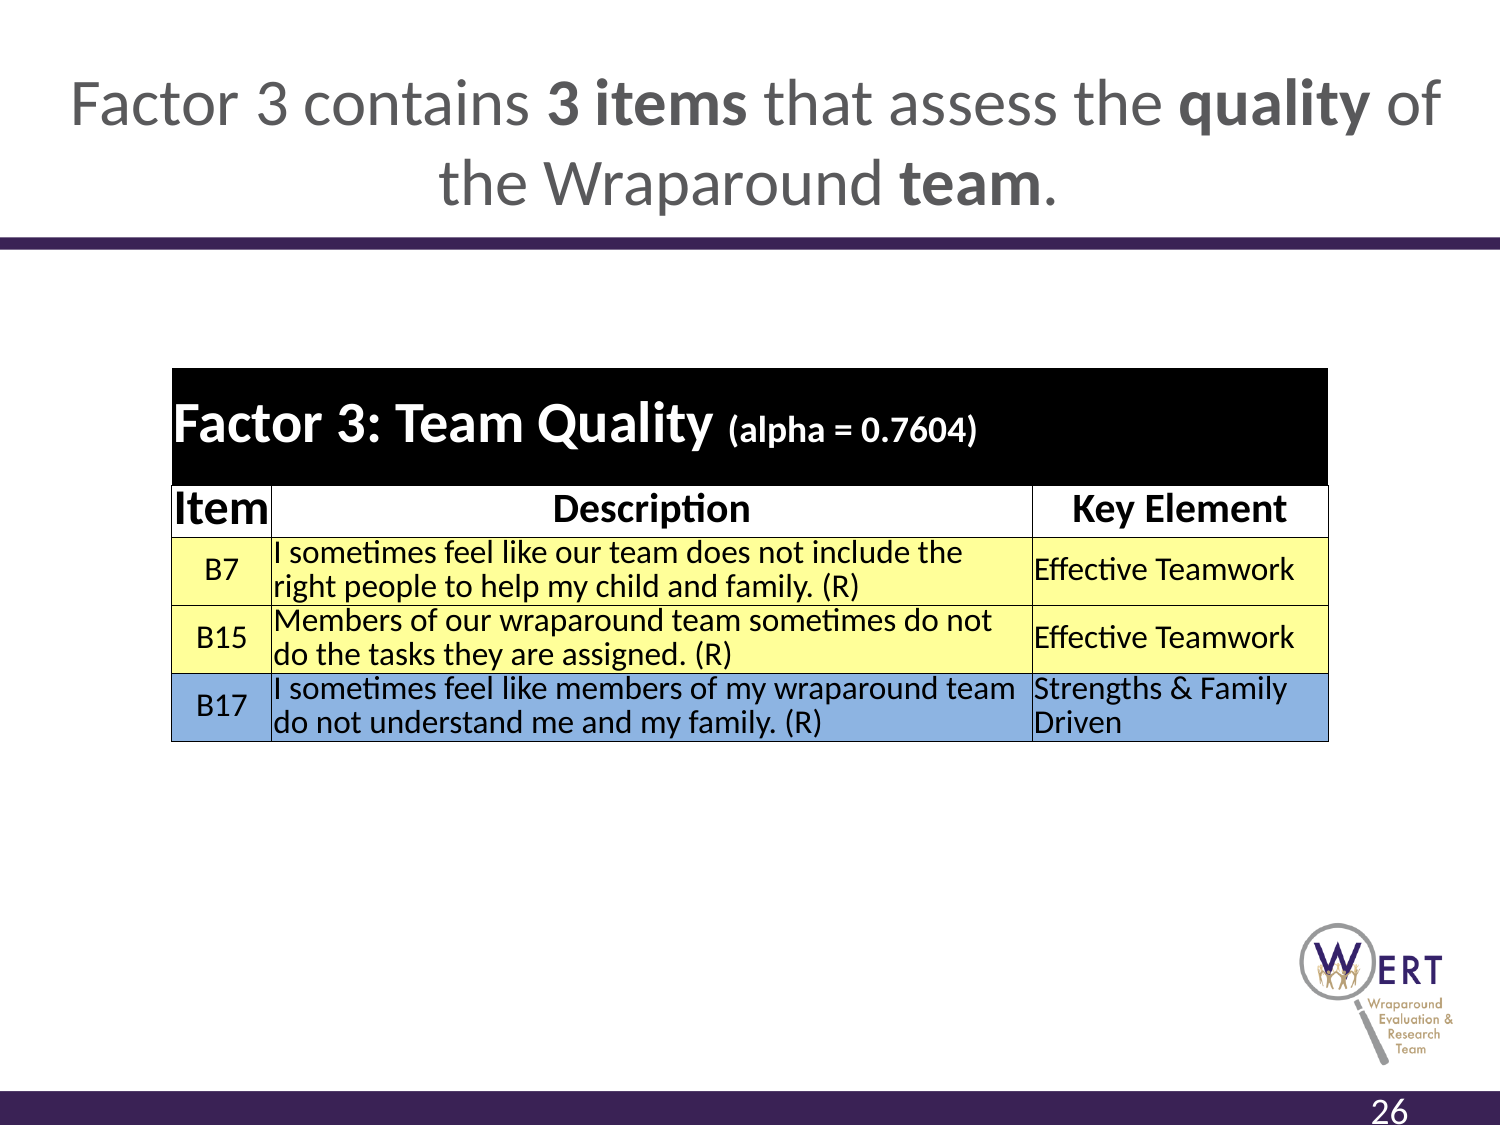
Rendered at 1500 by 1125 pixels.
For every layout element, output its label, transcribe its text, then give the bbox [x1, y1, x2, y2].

table_cell B17 [172, 674, 271, 741]
table_cell Description [272, 486, 1032, 537]
table_header [1032, 368, 1328, 485]
table_cell Item [172, 486, 271, 537]
table_cell I sometimes feel like our team does not include the right people to help my child and family. (R) [272, 538, 1032, 605]
table_cell Effective Teamwork [1033, 538, 1328, 605]
title Factor 3 contains 3 items that assess the quality of the Wraparound team. [24, 45, 1488, 233]
table_cell Members of our wraparound team sometimes do not do the tasks they are assigned. (R) [272, 606, 1032, 673]
table_cell I sometimes feel like members of my wraparound team do not understand me and my family. (R) [272, 674, 1032, 741]
table_cell Effective Teamwork [1033, 606, 1328, 673]
table_cell B7 [172, 538, 271, 605]
table_header Factor 3: Team Quality (alpha = 0.7604) [172, 368, 1032, 485]
picture [1275, 912, 1500, 1088]
table_cell B15 [172, 606, 271, 673]
table_cell Strengths & Family Driven [1033, 674, 1328, 741]
table_cell Key Element [1033, 486, 1328, 537]
